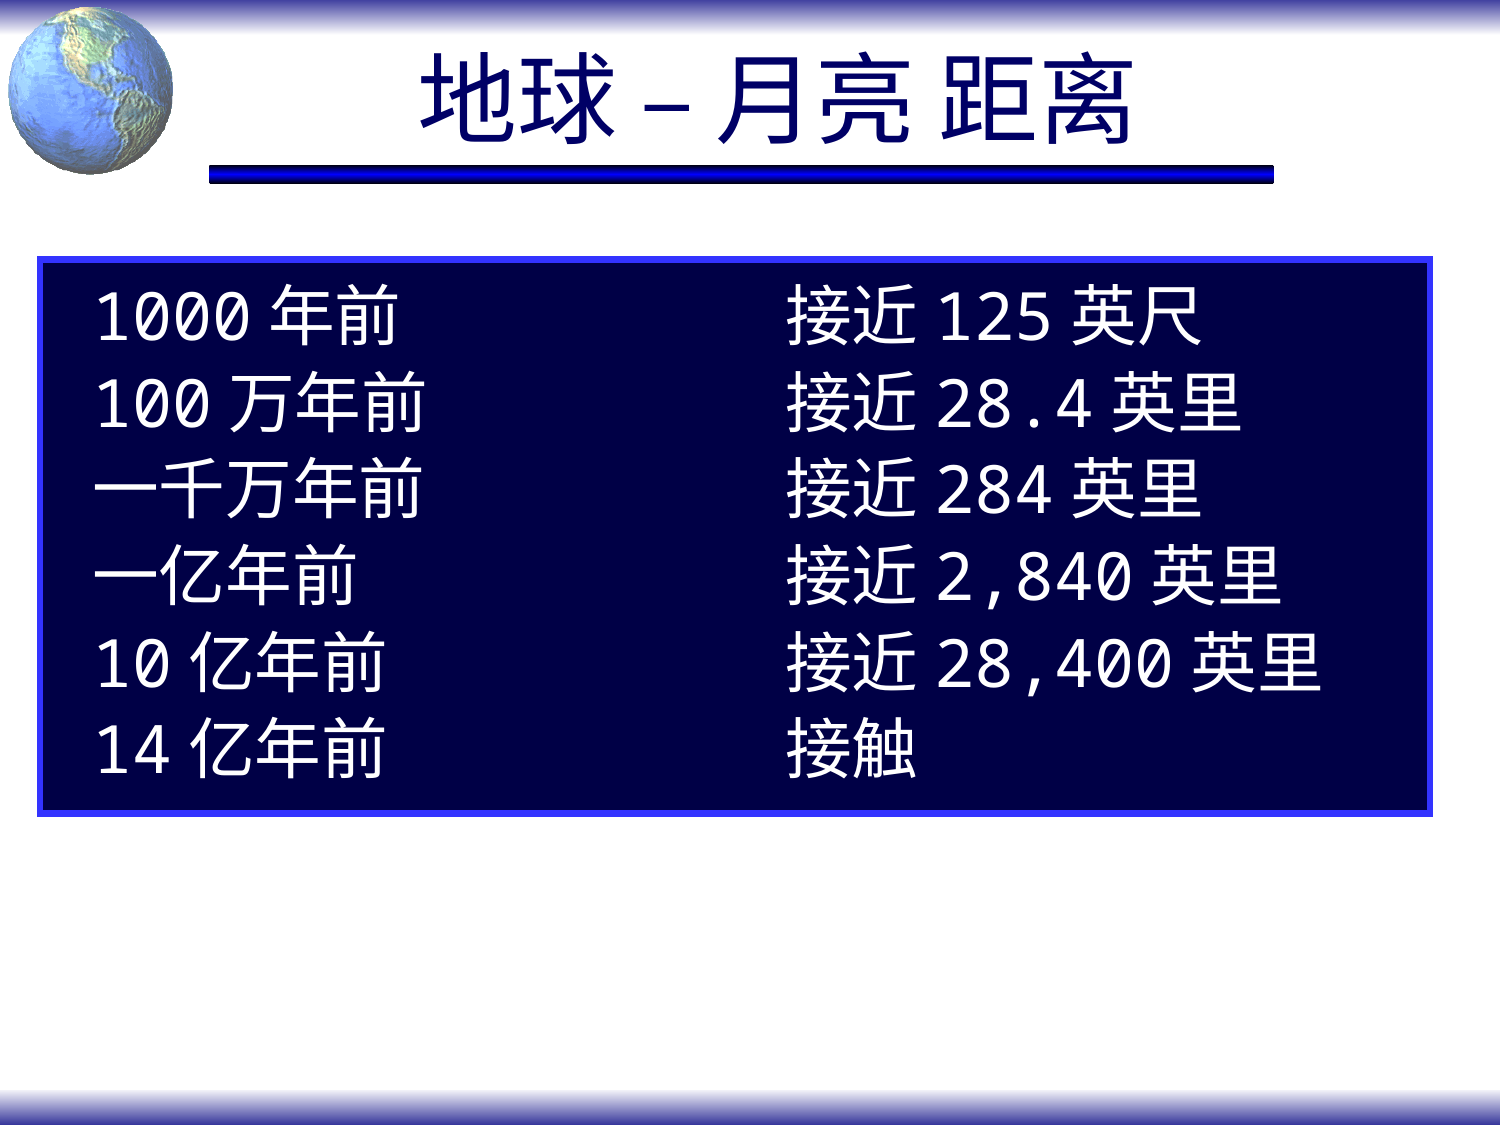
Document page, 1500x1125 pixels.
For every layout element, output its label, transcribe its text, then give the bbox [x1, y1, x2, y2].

text_box 1000年前 接近125英尺 100万年前 接近28.4英里 一千万年前 接近284英里 一亿年前 接近2,840英里 10亿年前 接近28,400英里 14亿年前 接触 [77, 266, 1423, 795]
title 地球 – 月亮 距离 [56, 0, 1500, 164]
text_box [39, 259, 1431, 814]
title 恒星形成和星云 [4, 4, 180, 178]
